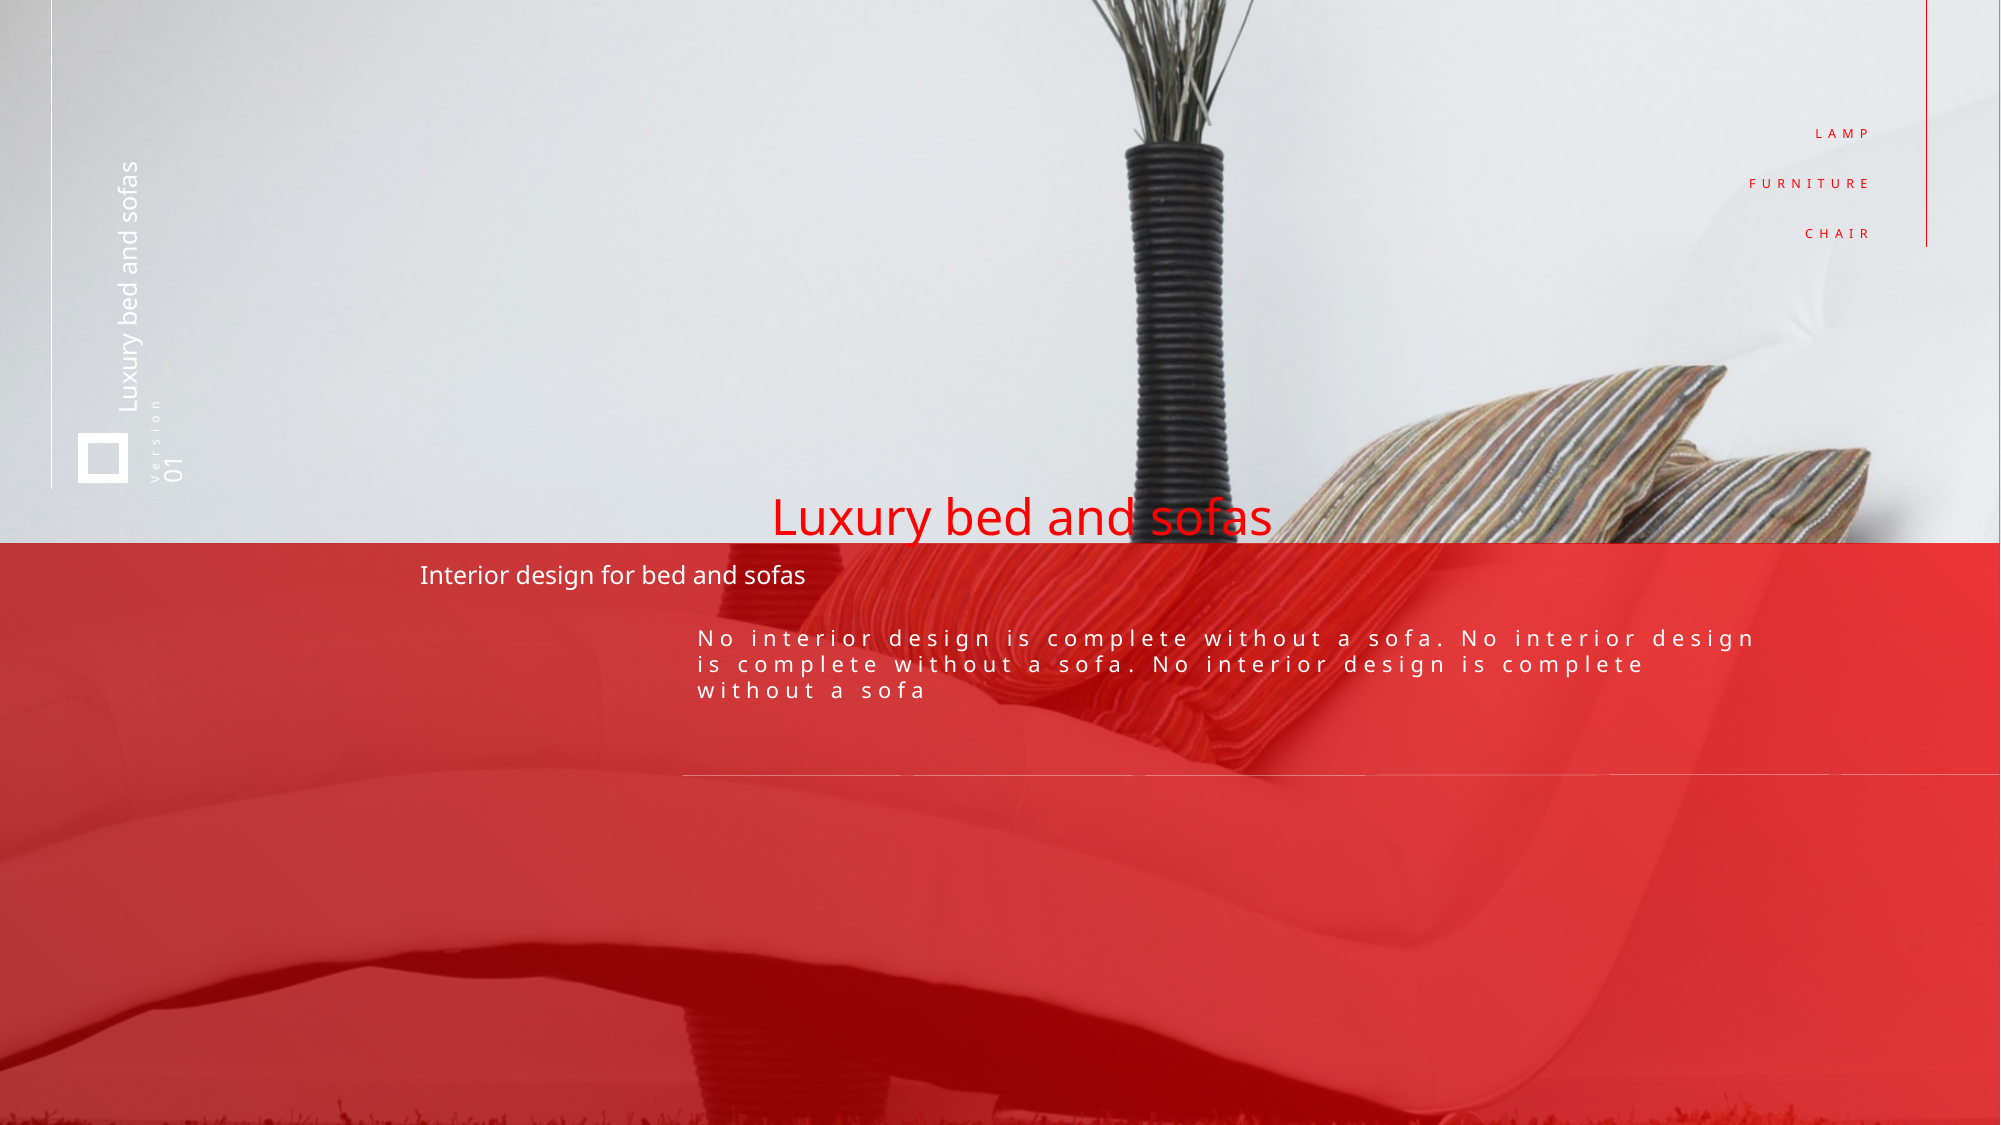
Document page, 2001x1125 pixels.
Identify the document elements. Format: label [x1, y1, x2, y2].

text_box [0, 0, 2000, 1125]
